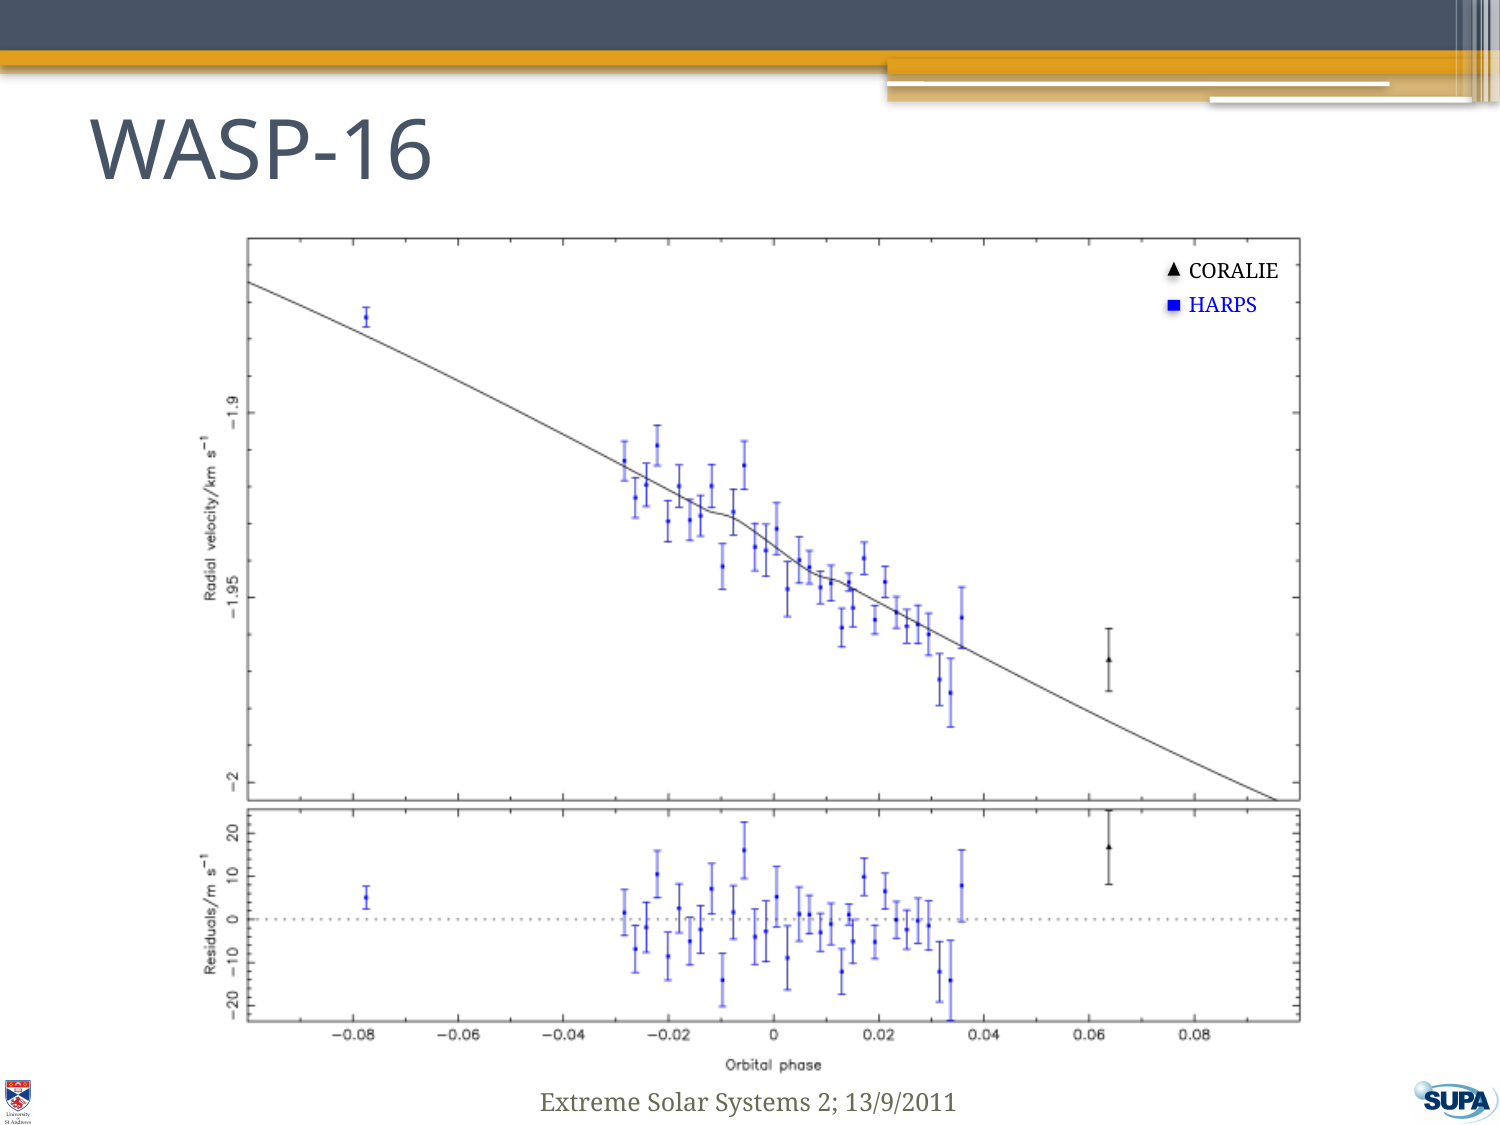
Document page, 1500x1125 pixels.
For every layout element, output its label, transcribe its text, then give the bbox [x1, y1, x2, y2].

picture [0, 1079, 36, 1125]
text_box Extreme Solar Systems 2; 13/9/2011 [524, 1088, 975, 1125]
picture [1412, 1079, 1500, 1125]
title WASP-16 [75, 58, 1425, 232]
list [74, 233, 1426, 1079]
